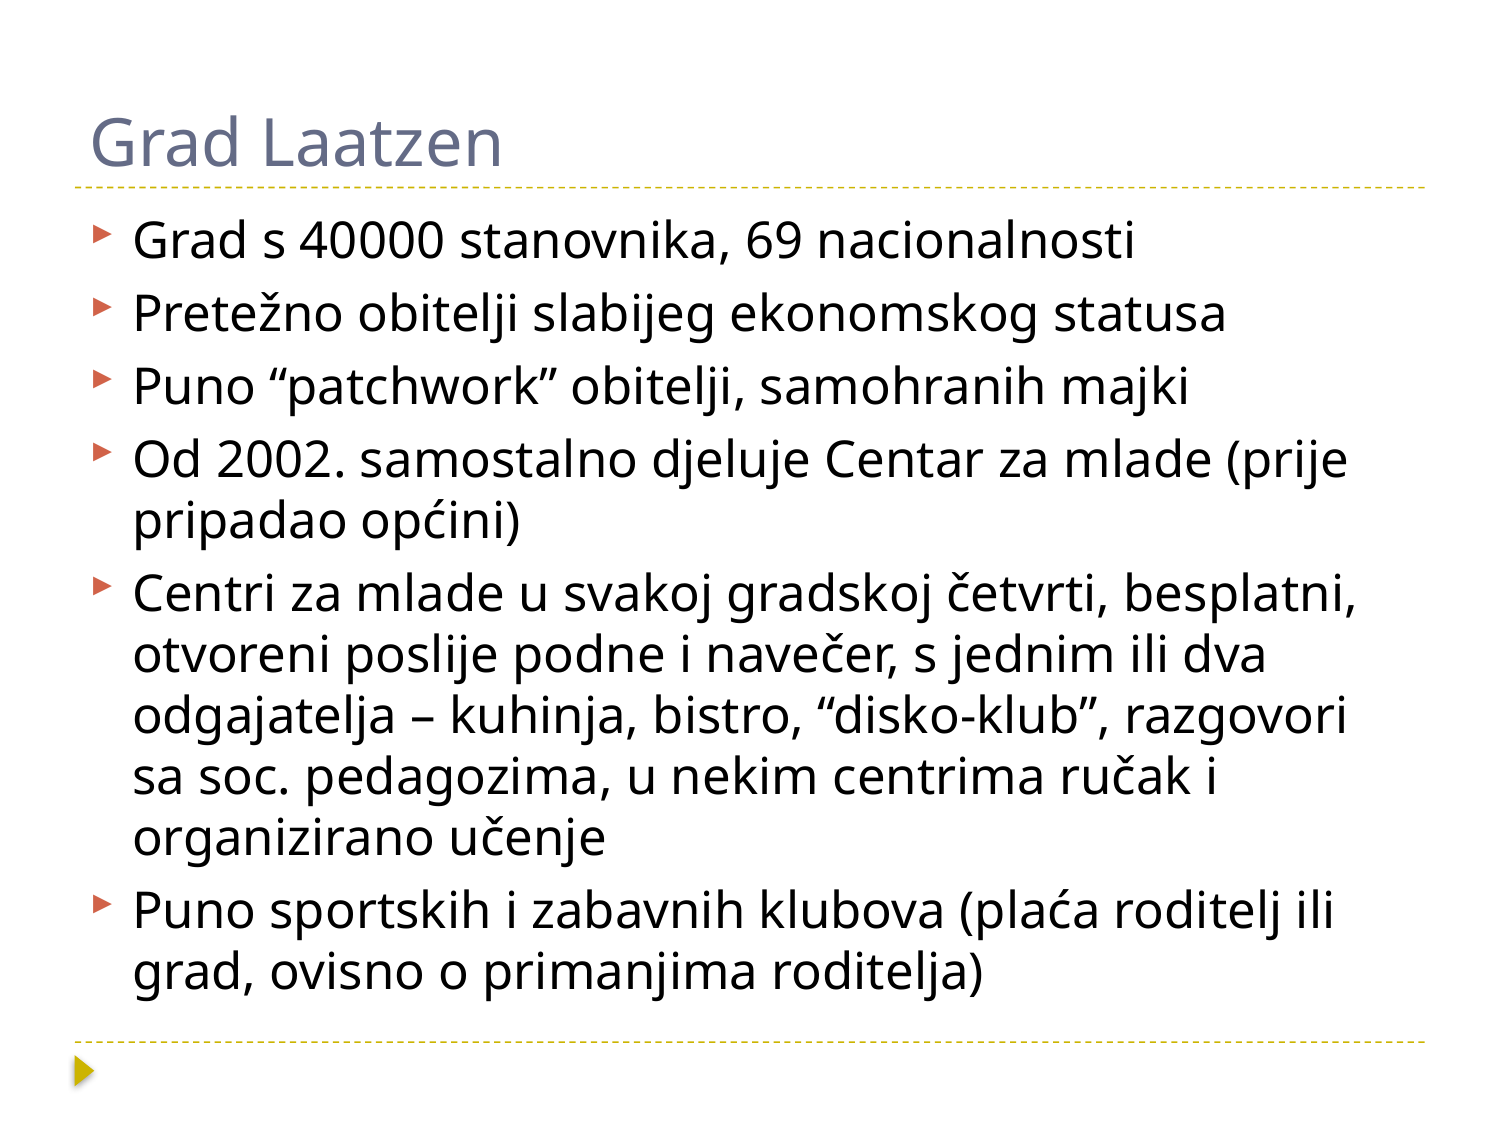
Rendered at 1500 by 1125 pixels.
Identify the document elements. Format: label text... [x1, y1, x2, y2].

list Grad s 40000 stanovnika, 69 nacionalnosti Pretežno obitelji slabijeg ekonomskog statusa Puno “patchwork” obitelji, samohranih majki Od 2002. samostalno djeluje Centar za mlade (prije pripadao općini) Centri za mlade u svakoj gradskoj četvrti, besplatni, otvoreni poslije podne i navečer, s jednim ili dva odgajatelja – kuhinja, bistro, “disko-klub”, razgovori sa soc. pedagozima, u nekim centrima ručak i organizirano učenje Puno sportskih i zabavnih klubova (plaća roditelj ili grad, ovisno o primanjima roditelja) [75, 200, 1425, 1010]
title Grad Laatzen [75, 24, 1425, 188]
